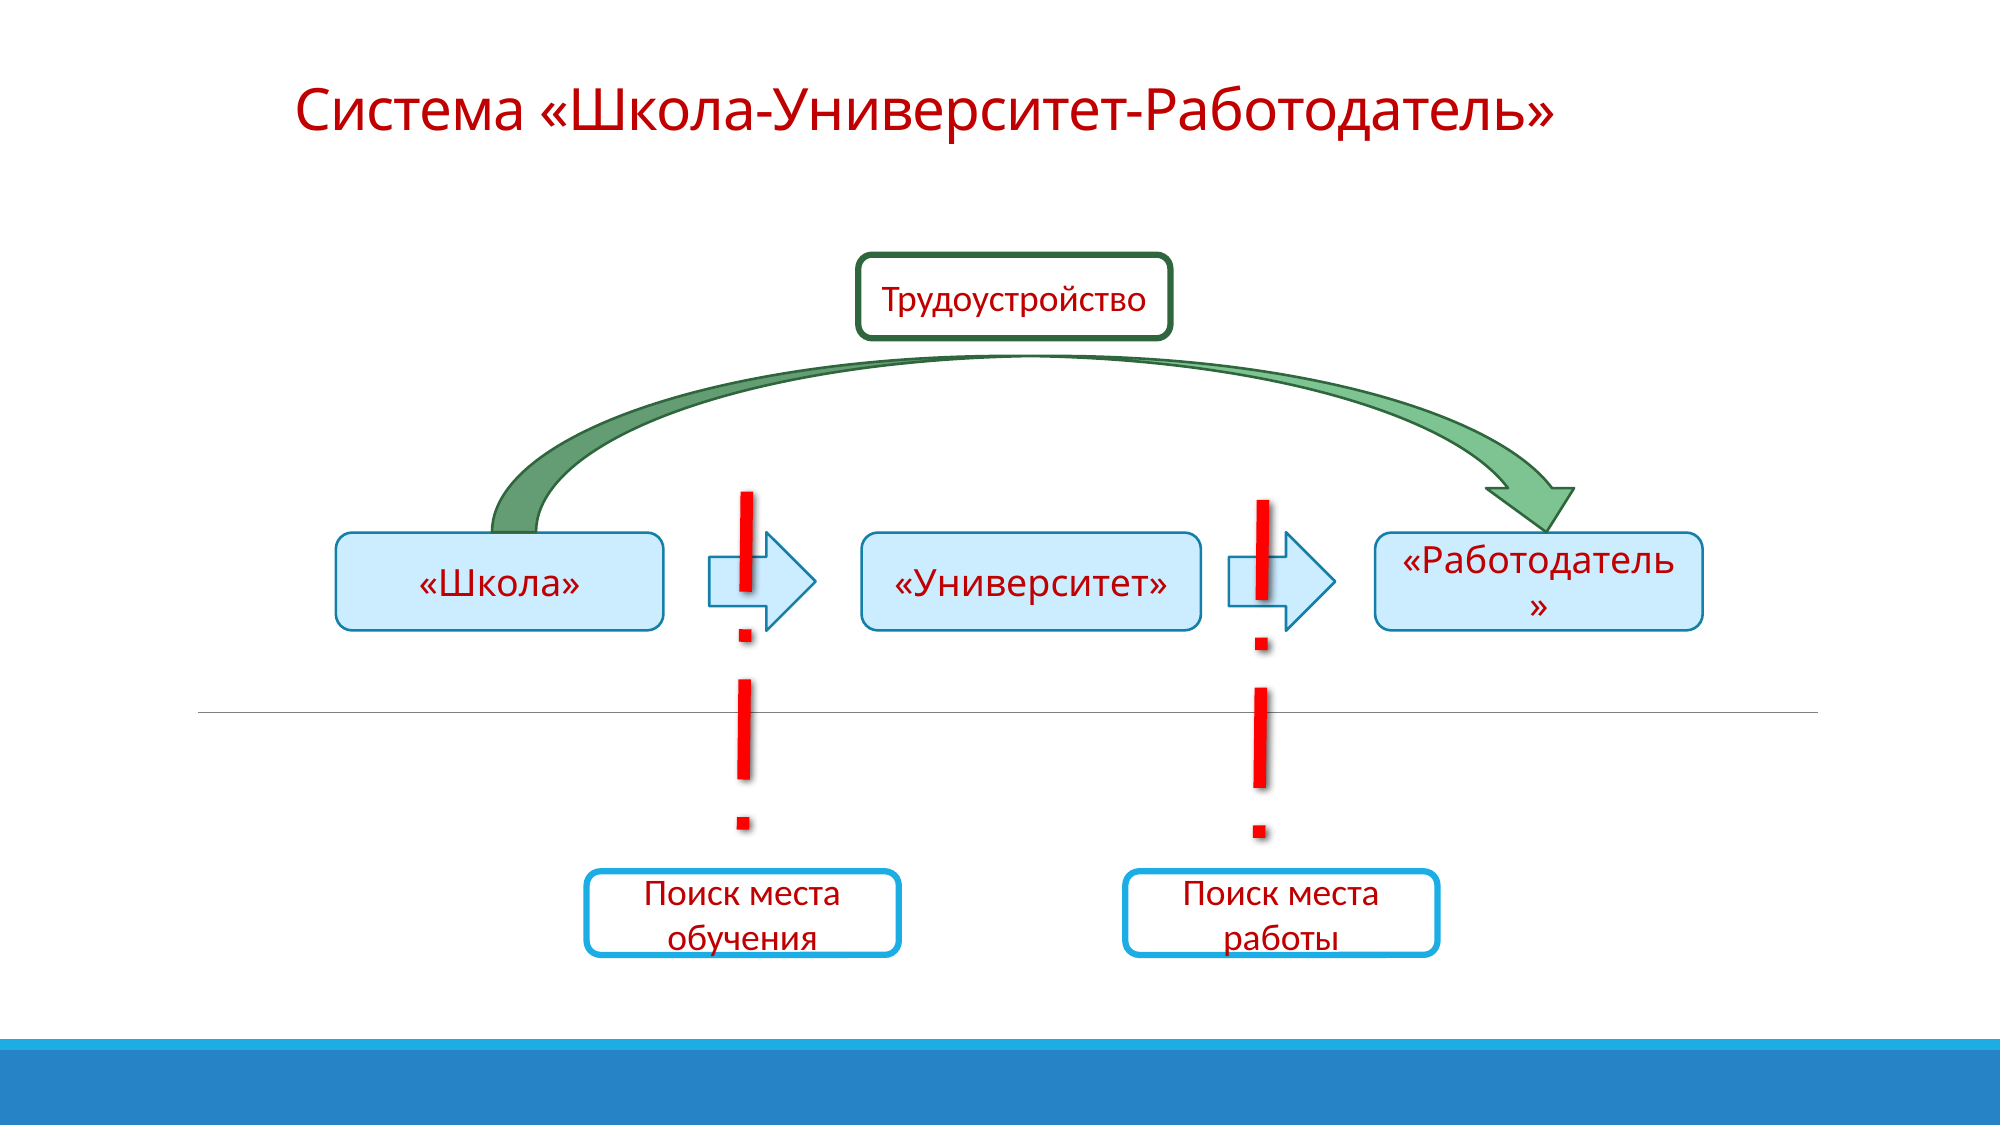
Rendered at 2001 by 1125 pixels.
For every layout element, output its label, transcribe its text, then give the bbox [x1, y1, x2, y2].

text_box [1274, 531, 1337, 632]
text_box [742, 491, 748, 856]
text_box «Работодатель» [1373, 531, 1704, 632]
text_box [1258, 499, 1264, 865]
text_box «Университет» [860, 531, 1203, 632]
text_box [707, 555, 739, 608]
text_box Поиск места обучения [585, 869, 901, 957]
text_box [756, 531, 817, 632]
text_box «Школа» [334, 531, 665, 632]
text_box [1227, 555, 1255, 608]
text_box Трудоустройство [856, 253, 1172, 340]
text_box [490, 354, 1576, 534]
text_box Поиск места работы [1123, 869, 1439, 957]
title Система «Школа-Университет-Работодатель» [279, 19, 1674, 161]
